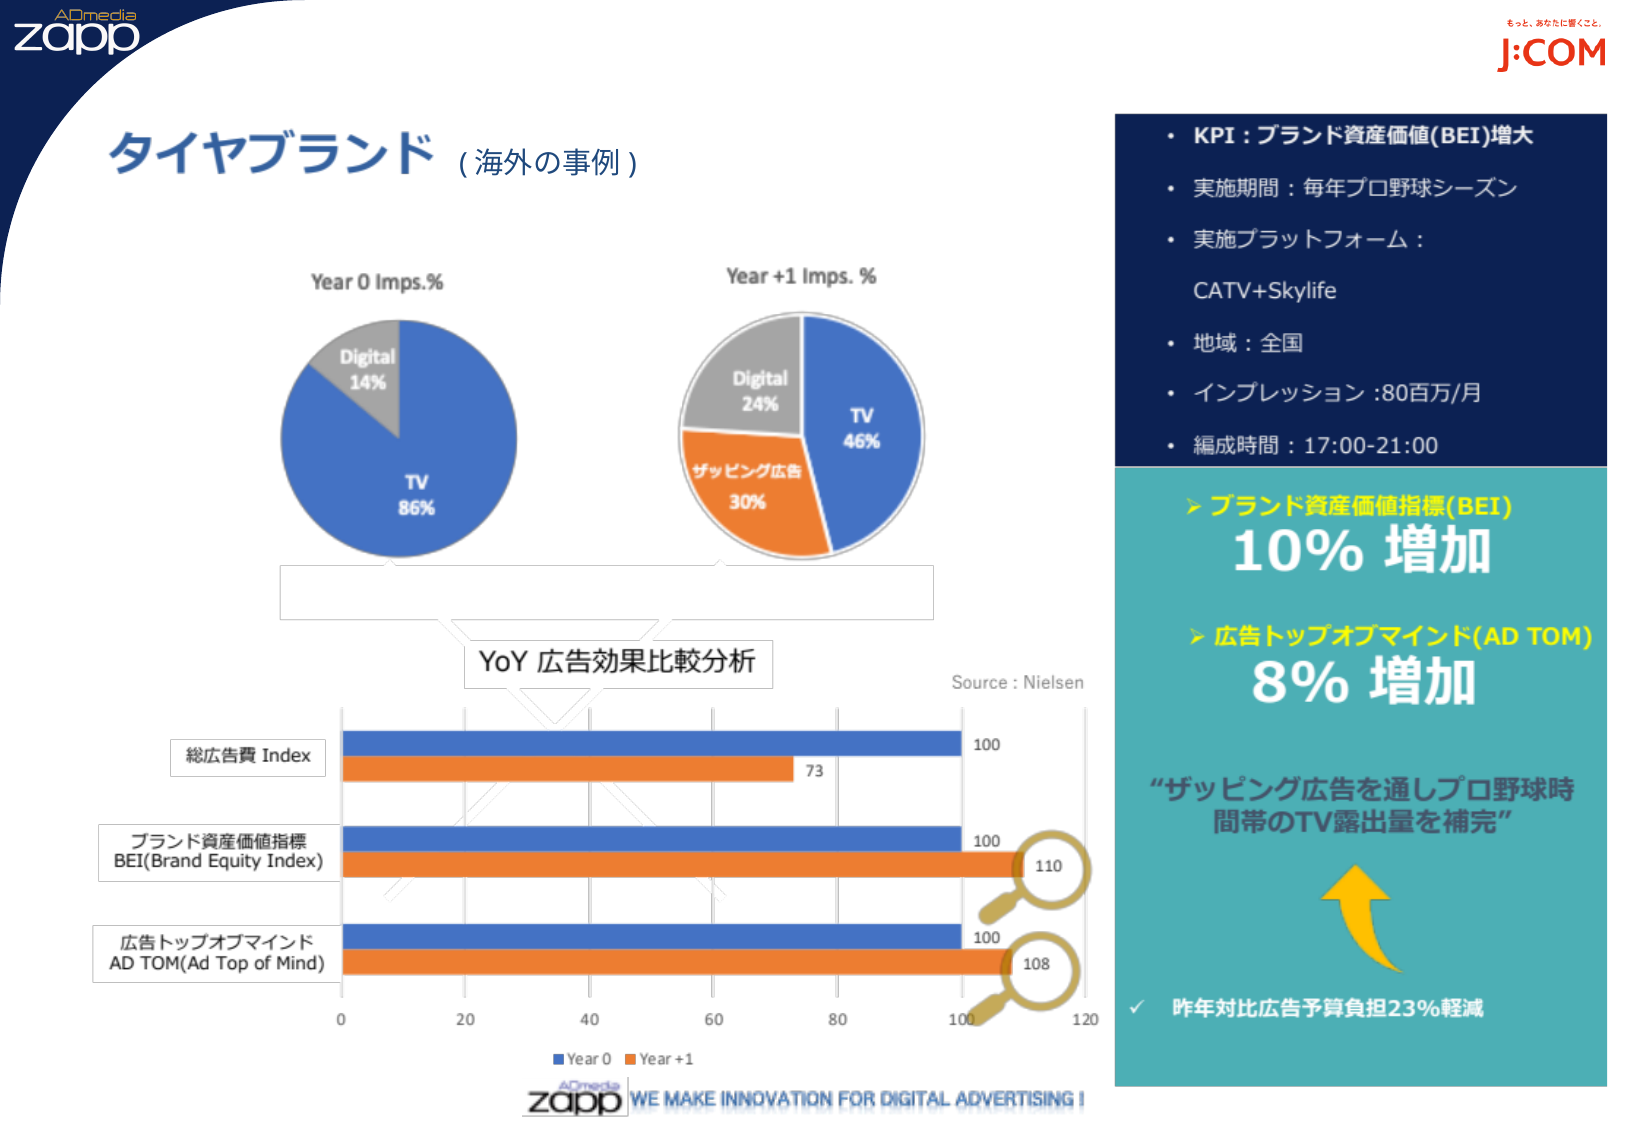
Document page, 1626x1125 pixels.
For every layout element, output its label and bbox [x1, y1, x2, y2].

picture [14, 9, 140, 55]
picture [79, 101, 1608, 1125]
picture [1497, 18, 1605, 72]
